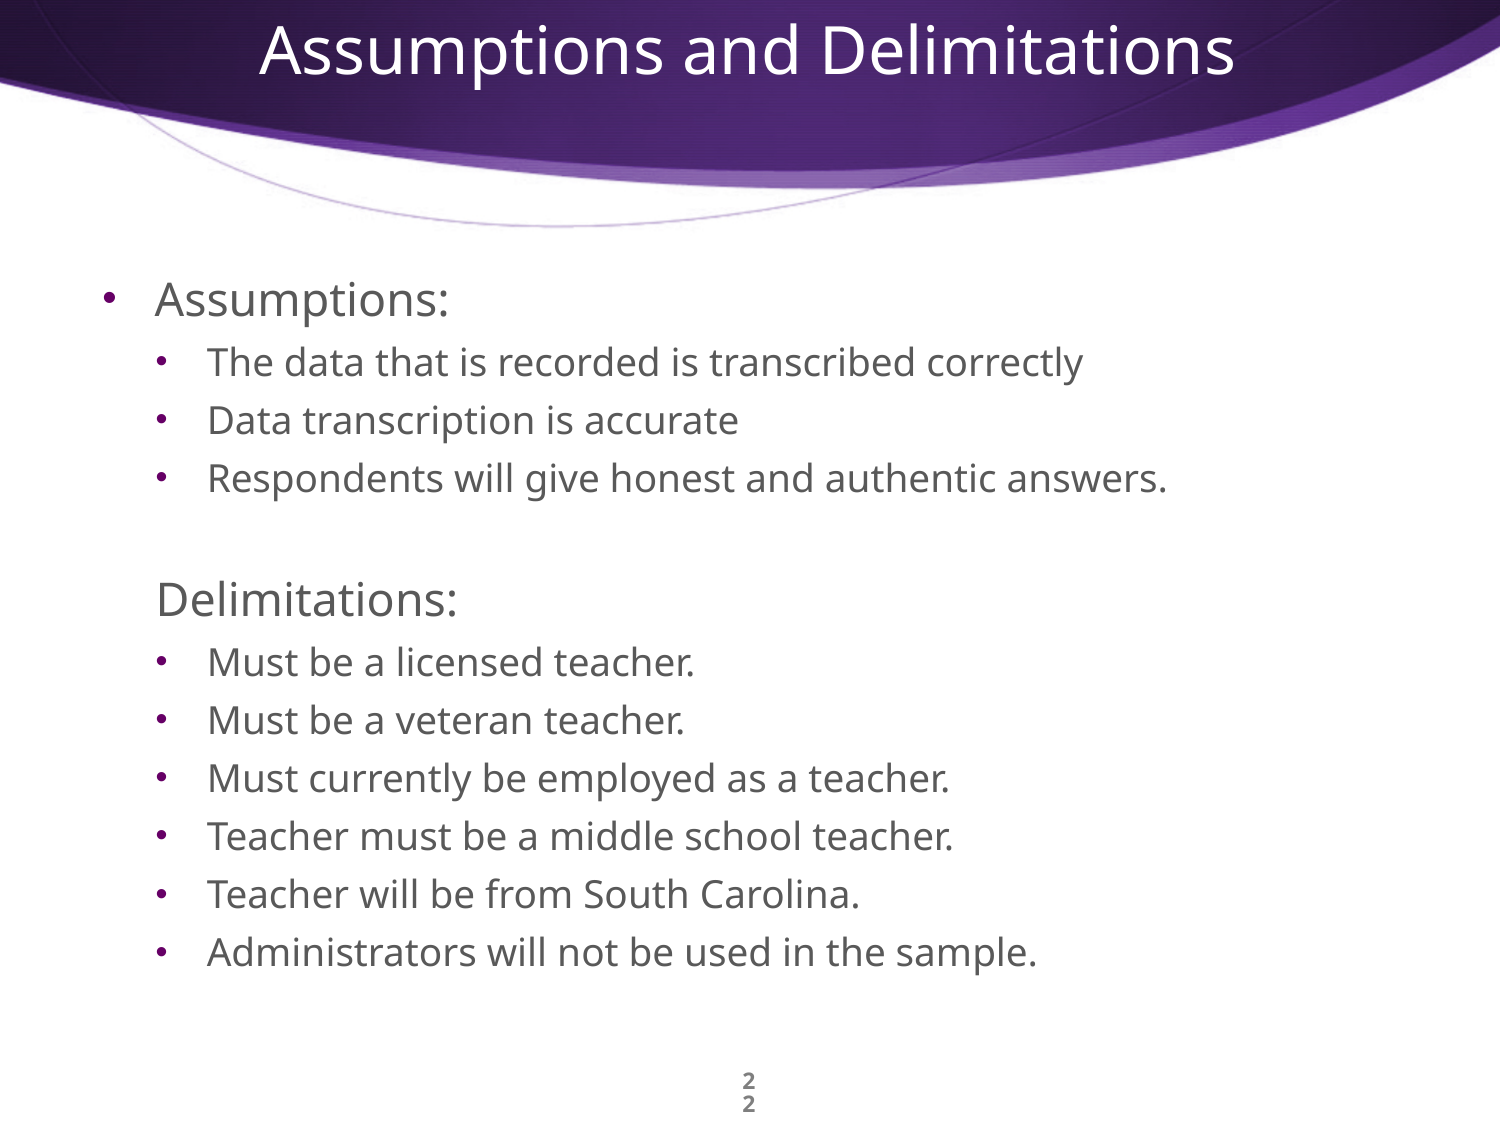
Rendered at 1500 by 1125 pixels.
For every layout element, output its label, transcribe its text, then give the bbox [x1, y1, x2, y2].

title Assumptions and Delimitations [73, 0, 1424, 188]
list Assumptions: The data that is recorded is transcribed correctly Data transcription is accurate Respondents will give honest and authentic answers. Delimitations: Must be a licensed teacher. Must be a veteran teacher. Must currently be employed as a teacher. Teacher must be a middle school teacher. Teacher will be from South Carolina. Administrators will not be used in the sample. [87, 262, 1425, 988]
picture [0, 0, 1500, 1125]
slide_number 22 [727, 1062, 773, 1103]
